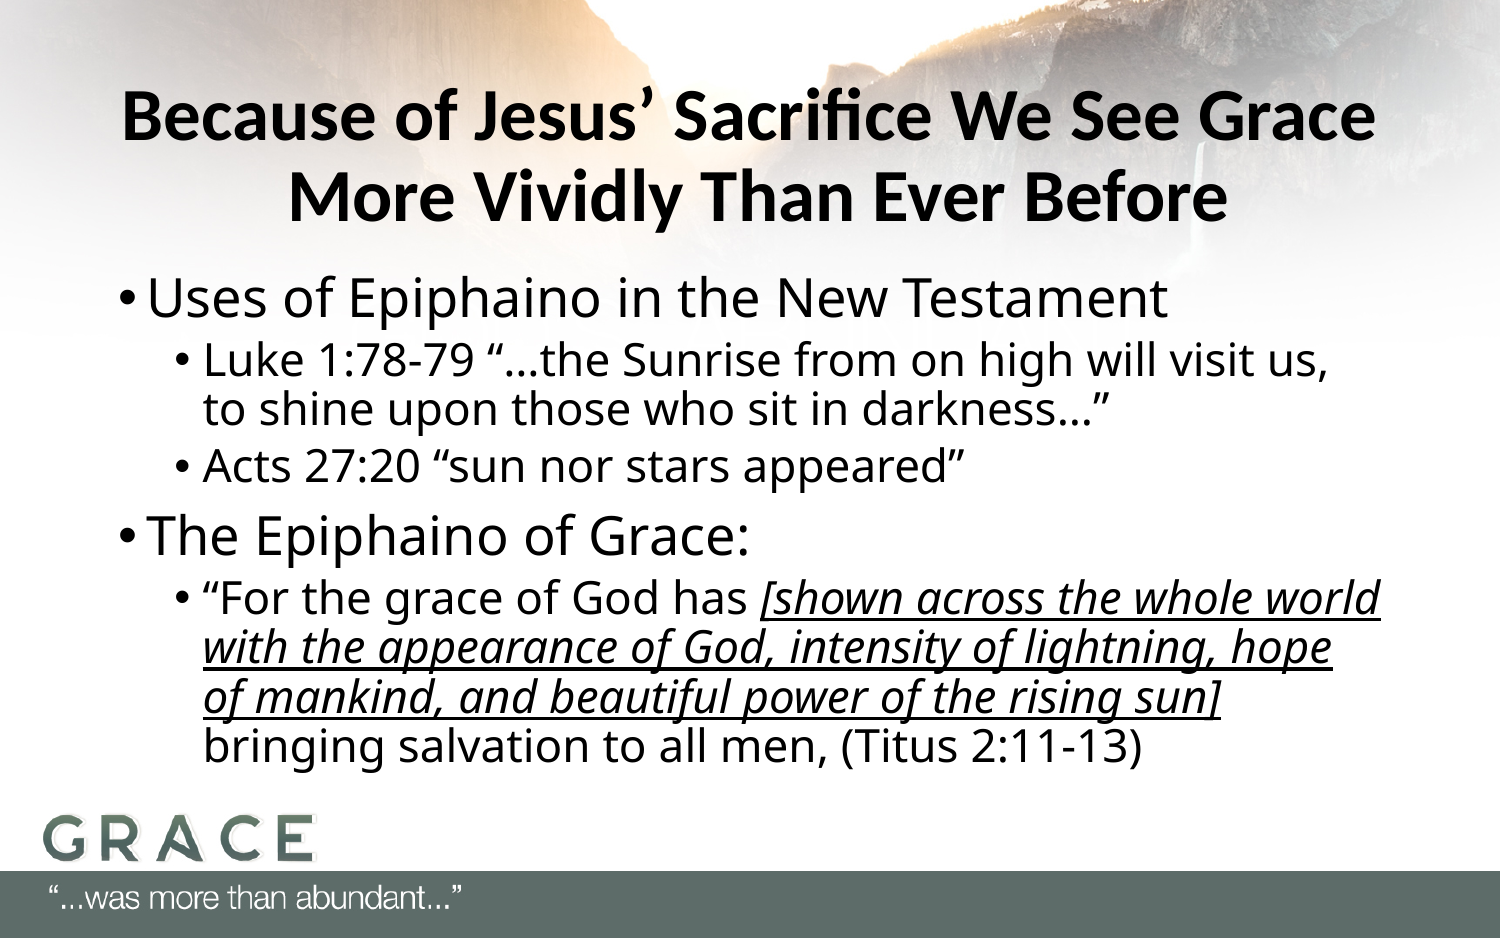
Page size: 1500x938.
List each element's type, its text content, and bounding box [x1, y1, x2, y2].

title Because of Jesus’ Sacrifice We See Grace More Vividly Than Ever Before [103, 65, 1397, 248]
picture [0, 0, 1500, 938]
list Uses of Epiphaino in the New Testament Luke 1:78-79 “…the Sunrise from on high will visit us, to shine upon those who sit in darkness…” Acts 27:20 “sun nor stars appeared” The Epiphaino of Grace: “For the grace of God has [shown across the whole world with the appearance of God, intensity of lightning, hope of mankind, and beautiful power of the rising sun] bringing salvation to all men, (Titus 2:11-13) [103, 262, 1397, 858]
